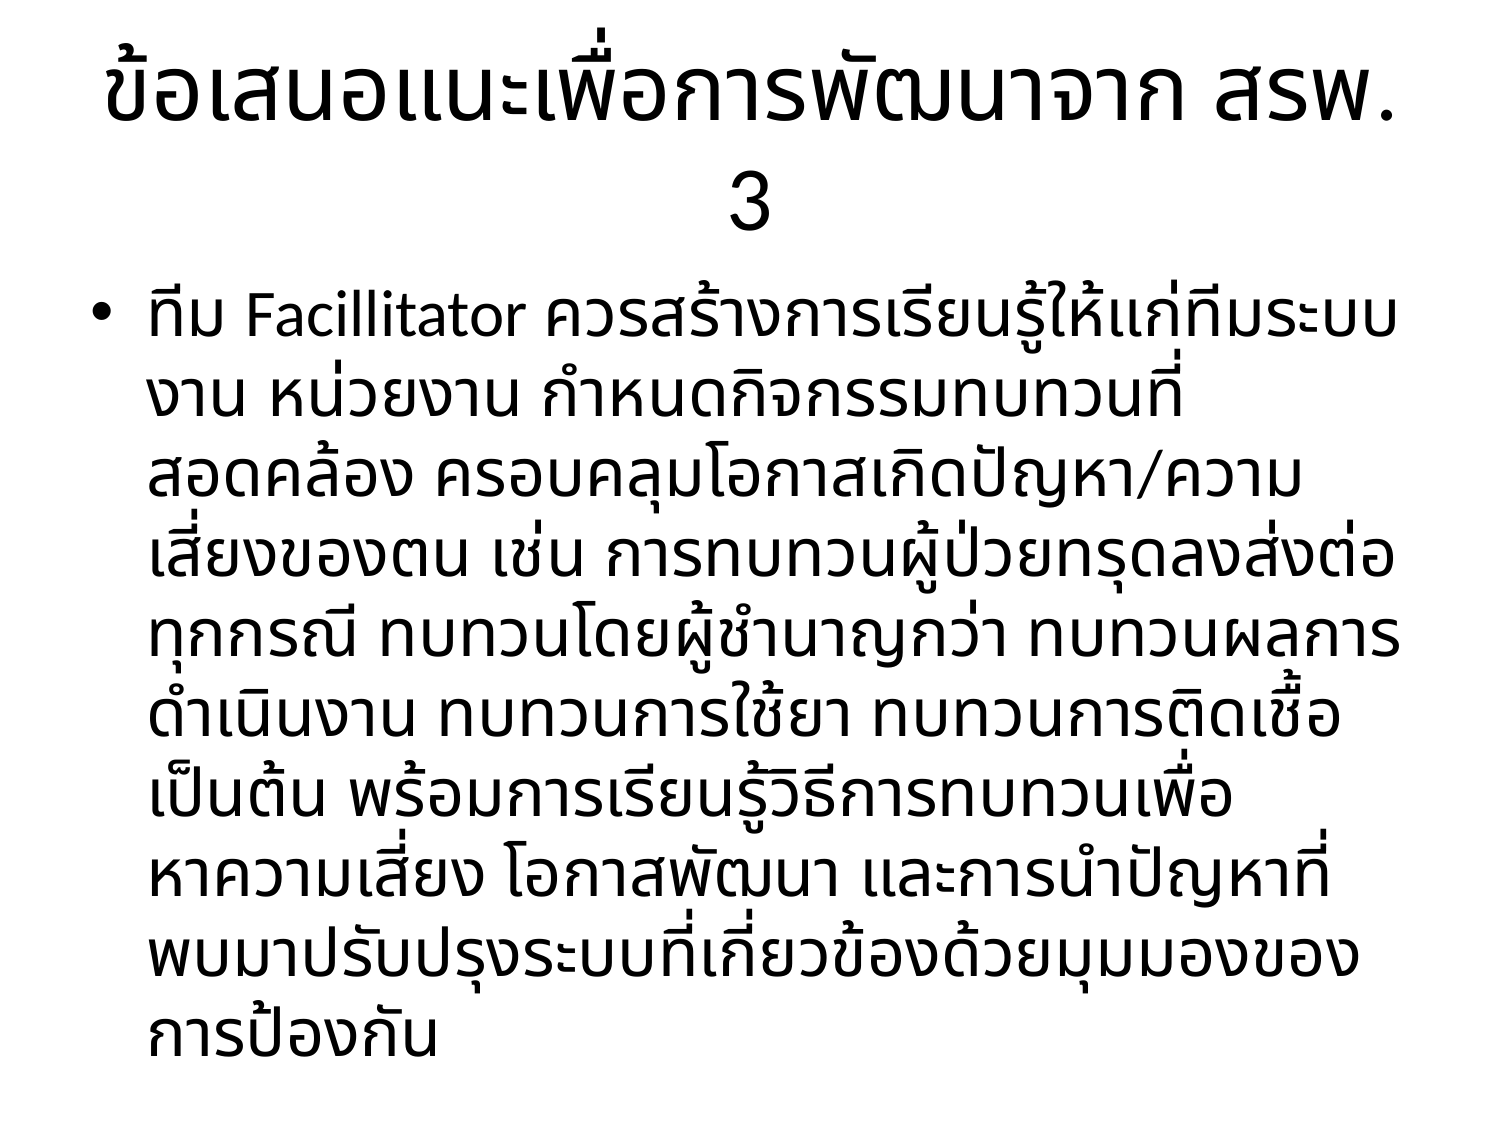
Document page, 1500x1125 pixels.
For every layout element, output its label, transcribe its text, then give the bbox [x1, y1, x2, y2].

list ทีม Facillitator ควรสร้างการเรียนรู้ให้แก่ทีมระบบงาน หน่วยงาน กำหนดกิจกรรมทบทวนที่สอดคล้อง ครอบคลุมโอกาสเกิดปัญหา/ความเสี่ยงของตน เช่น การทบทวนผู้ป่วยทรุดลงส่งต่อทุกกรณี ทบทวนโดยผู้ชำนาญกว่า ทบทวนผลการดำเนินงาน ทบทวนการใช้ยา ทบทวนการติดเชื้อ เป็นต้น พร้อมการเรียนรู้วิธีการทบทวนเพื่อหาความเสี่ยง โอกาสพัฒนา และการนำปัญหาที่พบมาปรับปรุงระบบที่เกี่ยวข้องด้วยมุมมองของการป้องกัน [75, 262, 1425, 1005]
title ข้อเสนอแนะเพื่อการพัฒนาจาก สรพ. 3 [75, 45, 1425, 233]
